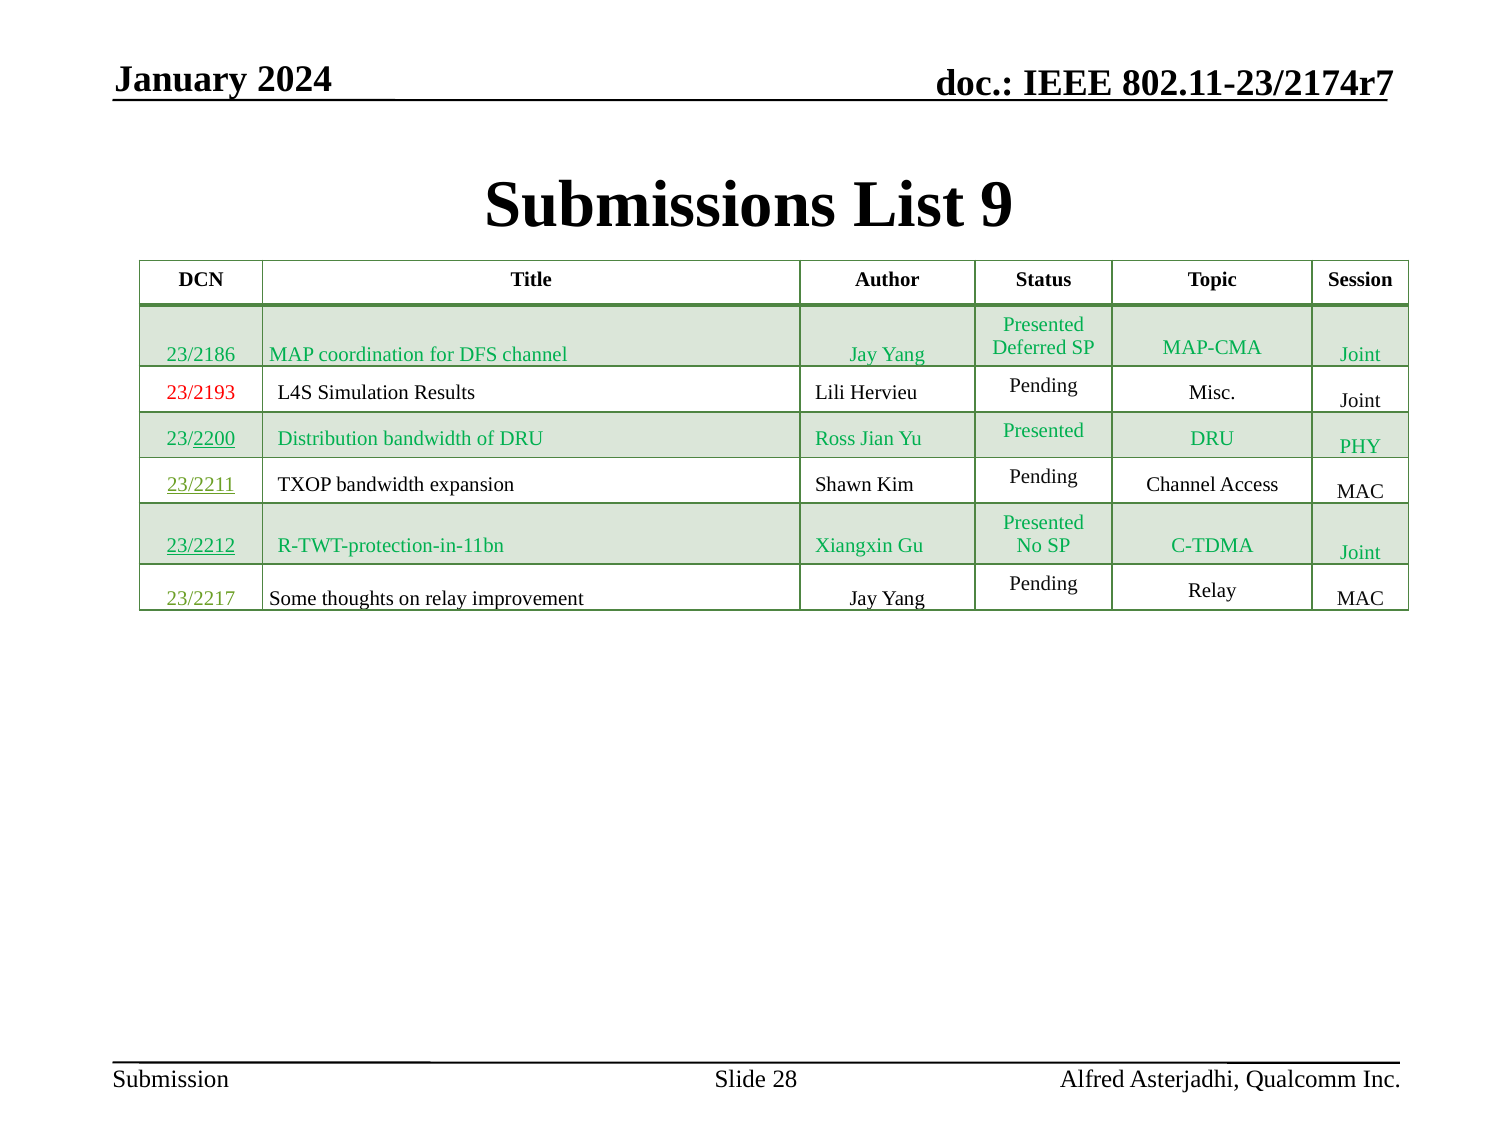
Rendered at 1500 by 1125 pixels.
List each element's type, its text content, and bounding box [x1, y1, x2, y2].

table_cell Joint [1313, 307, 1408, 365]
table_header Title [263, 261, 799, 303]
table_cell TXOP bandwidth expansion [263, 458, 799, 502]
table_cell Misc. [1113, 367, 1311, 411]
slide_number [114, 54, 423, 100]
table_cell Pending [976, 458, 1111, 502]
table_cell Relay [1113, 565, 1311, 609]
table_cell 23/2211 [140, 458, 262, 502]
table_cell Shawn Kim [801, 458, 974, 502]
table_cell Jay Yang [801, 565, 974, 609]
table_cell MAC [1313, 458, 1408, 502]
table_cell 23/2212 [140, 504, 262, 563]
table_cell Jay Yang [801, 307, 974, 365]
table_cell Ross Jian Yu [801, 413, 974, 457]
table_cell Distribution bandwidth of DRU [263, 413, 799, 457]
table_cell Presented Deferred SP [976, 307, 1111, 365]
table_cell Presented No SP [976, 504, 1111, 563]
slide_number Slide 28 [712, 1061, 800, 1123]
table_cell PHY [1313, 413, 1408, 457]
table_cell Pending [976, 565, 1111, 609]
table_cell 23/2217 [140, 565, 262, 609]
table_cell Xiangxin Gu [801, 504, 974, 563]
table_cell Lili Hervieu [801, 367, 974, 411]
table_cell 23/2200 [140, 413, 262, 457]
table_cell MAC [1313, 565, 1408, 609]
table_cell DRU [1113, 413, 1311, 457]
table_header Status [976, 261, 1111, 303]
table_cell MAP coordination for DFS channel [263, 307, 799, 365]
table_cell Joint [1313, 367, 1408, 411]
footer Alfred Asterjadhi, Qualcomm Inc. [878, 1061, 1402, 1093]
table_cell Channel Access [1113, 458, 1311, 502]
table_cell 23/2186 [140, 307, 262, 365]
table_header DCN [140, 261, 262, 303]
table_cell Joint [1313, 504, 1408, 563]
table_cell Some thoughts on relay improvement [263, 565, 799, 609]
table_cell MAP-CMA [1113, 307, 1311, 365]
table_cell 23/2193 [140, 367, 262, 411]
table_header Topic [1113, 261, 1311, 303]
table_cell Pending [976, 367, 1111, 411]
table_cell R-TWT-protection-in-11bn [263, 504, 799, 563]
title Submissions List 9 [112, 112, 1388, 288]
table_header Author [801, 261, 974, 303]
table_cell C-TDMA [1113, 504, 1311, 563]
table_header Session [1313, 261, 1408, 303]
table_cell Presented [976, 413, 1111, 457]
table_cell L4S Simulation Results [263, 367, 799, 411]
